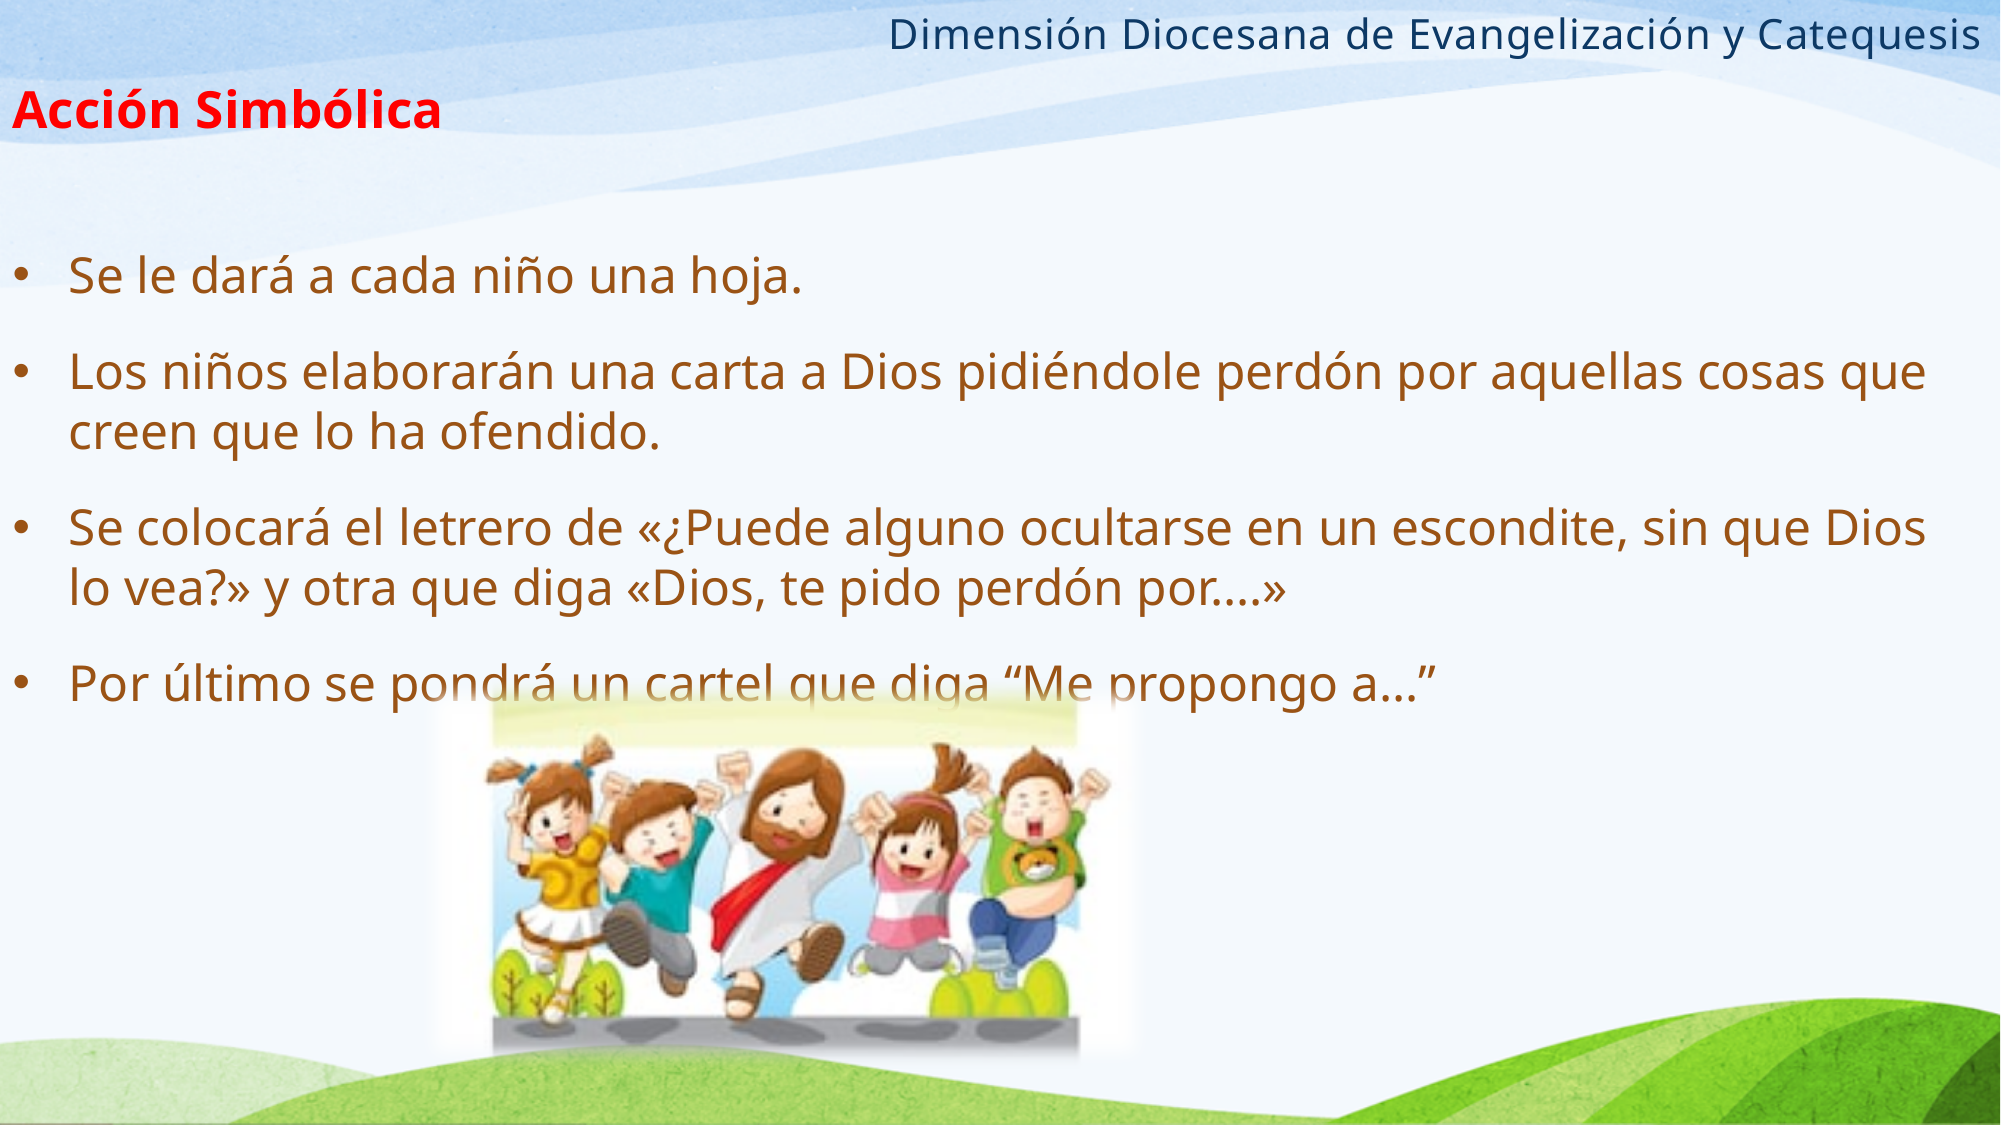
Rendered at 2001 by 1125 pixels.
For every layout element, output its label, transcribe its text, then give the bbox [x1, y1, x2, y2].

text_box Acción Simbólica [0, 76, 1333, 148]
text_box Dimensión Diocesana de Evangelización y Catequesis [0, 0, 1999, 66]
list Se le dará a cada niño una hoja. Los niños elaborarán una carta a Dios pidiéndole perdón por aquellas cosas que creen que lo ha ofendido. Se colocará el letrero de «¿Puede alguno ocultarse en un escondite, sin que Dios lo vea?» y otra que diga «Dios, te pido perdón por….» Por último se pondrá un cartel que diga “Me propongo a…” [0, 236, 1982, 723]
picture [0, 0, 2001, 1125]
